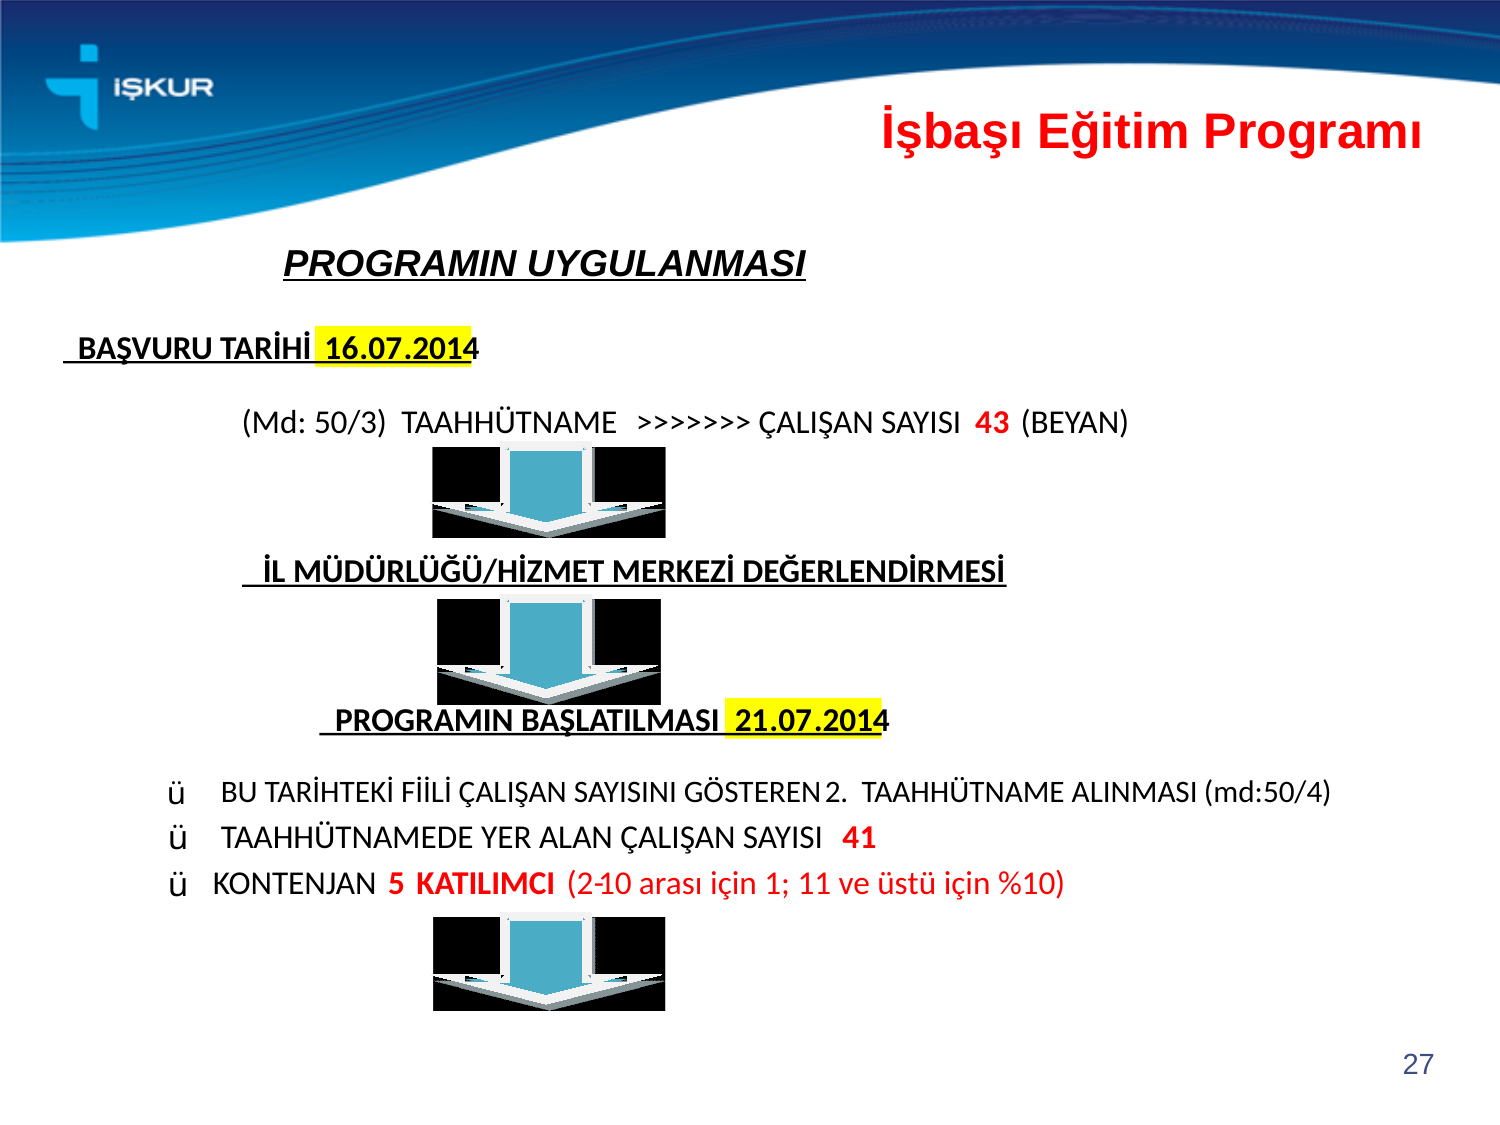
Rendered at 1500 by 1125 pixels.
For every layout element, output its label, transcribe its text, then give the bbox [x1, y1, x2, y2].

text_box İşbaşı Eğitim Programı [749, 90, 1500, 156]
picture [0, 0, 1500, 1125]
slide_number 27 [1364, 1037, 1451, 1113]
text_box PROGRAMIN UYGULANMASI [268, 231, 821, 292]
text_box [48, 325, 1347, 1014]
